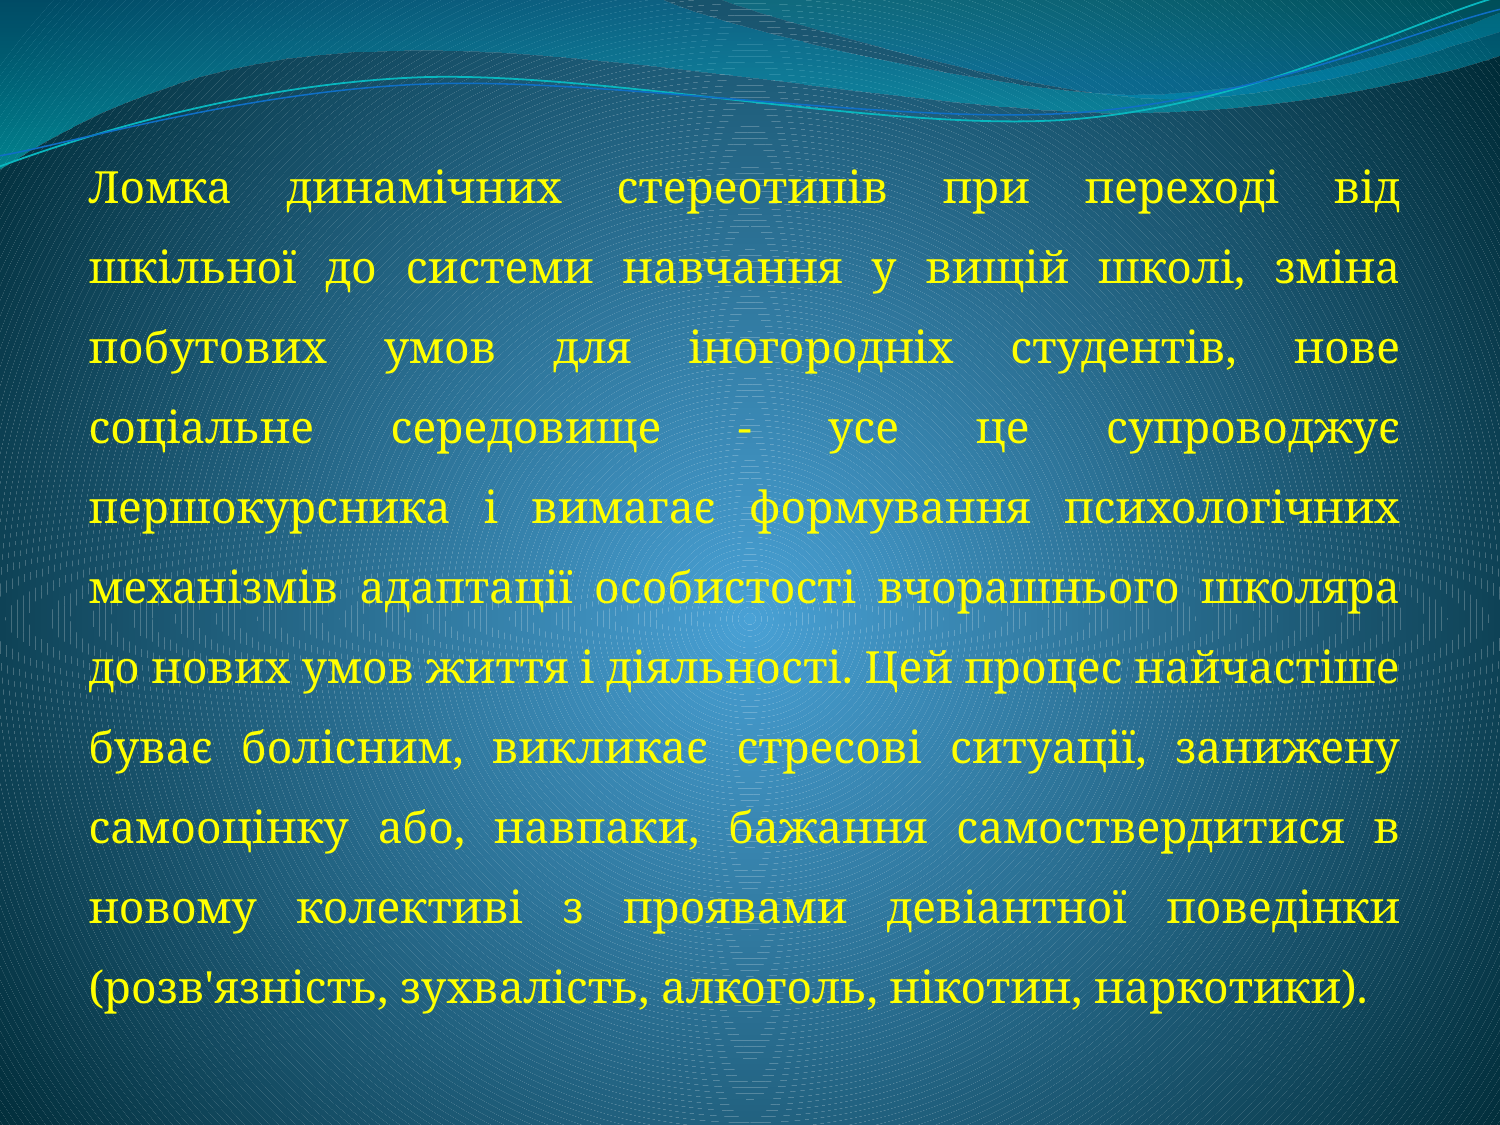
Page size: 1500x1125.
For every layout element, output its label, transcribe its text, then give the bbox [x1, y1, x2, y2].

subtitle Ломка динамічних стереотипів при переході від шкільної до системи навчання у вищій школі, зміна побутових умов для іногородніх студентів, нове соціальне середовище - усе це супроводжує першокурсника і вимагає формування психологічних механізмів адаптації особистості вчорашнього школяра до нових умов життя і діяльності. Цей процес найчастіше буває болісним, викликає стресові ситуації, занижену самооцінку або, навпаки, бажання самоствердитися в новому колективі з проявами девіантної поведінки (розв'язність, зухвалість, алкоголь, нікотин, наркотики). [88, 125, 1412, 1059]
